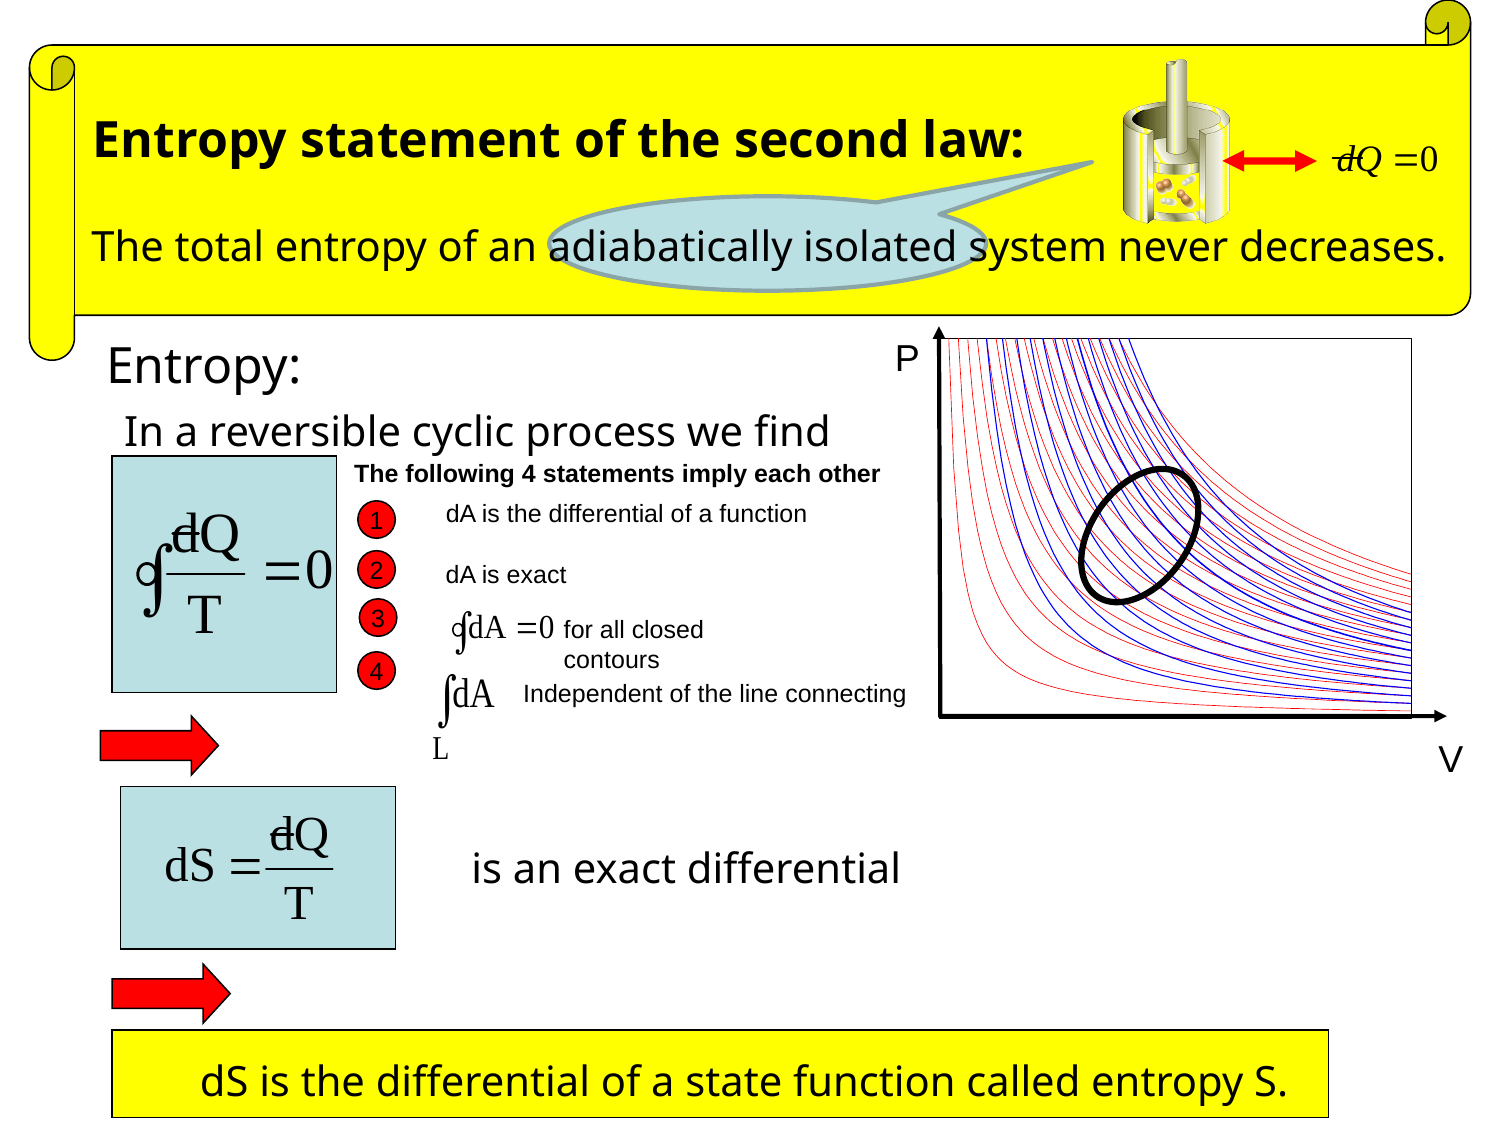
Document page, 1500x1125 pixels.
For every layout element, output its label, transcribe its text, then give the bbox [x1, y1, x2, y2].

text_box Entropy: [91, 326, 317, 401]
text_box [1115, 59, 1445, 225]
text_box dA is the differential of a function [430, 489, 824, 535]
text_box is an exact differential [456, 834, 917, 899]
text_box [100, 715, 219, 776]
text_box 2 [357, 550, 396, 589]
text_box dA is exact [430, 550, 582, 596]
text_box [29, 0, 1471, 361]
text_box 3 [359, 598, 397, 637]
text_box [879, 302, 1480, 789]
text_box In a reversible cyclic process we find [109, 397, 846, 462]
text_box The following 4 statements imply each other [339, 450, 874, 495]
text_box The total entropy of an adiabatically isolated system never decreases. [76, 162, 1488, 278]
text_box Entropy statement of the second law: [78, 99, 1041, 162]
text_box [120, 786, 396, 950]
text_box dS is the differential of a state function called entropy S. [185, 1047, 1304, 1113]
text_box [112, 964, 231, 1024]
text_box [608, 278, 927, 293]
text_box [444, 597, 739, 655]
text_box [112, 1030, 1329, 1118]
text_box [425, 656, 923, 770]
text_box 1 [357, 500, 396, 539]
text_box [123, 491, 346, 646]
text_box [112, 456, 337, 693]
text_box 4 [357, 651, 396, 690]
